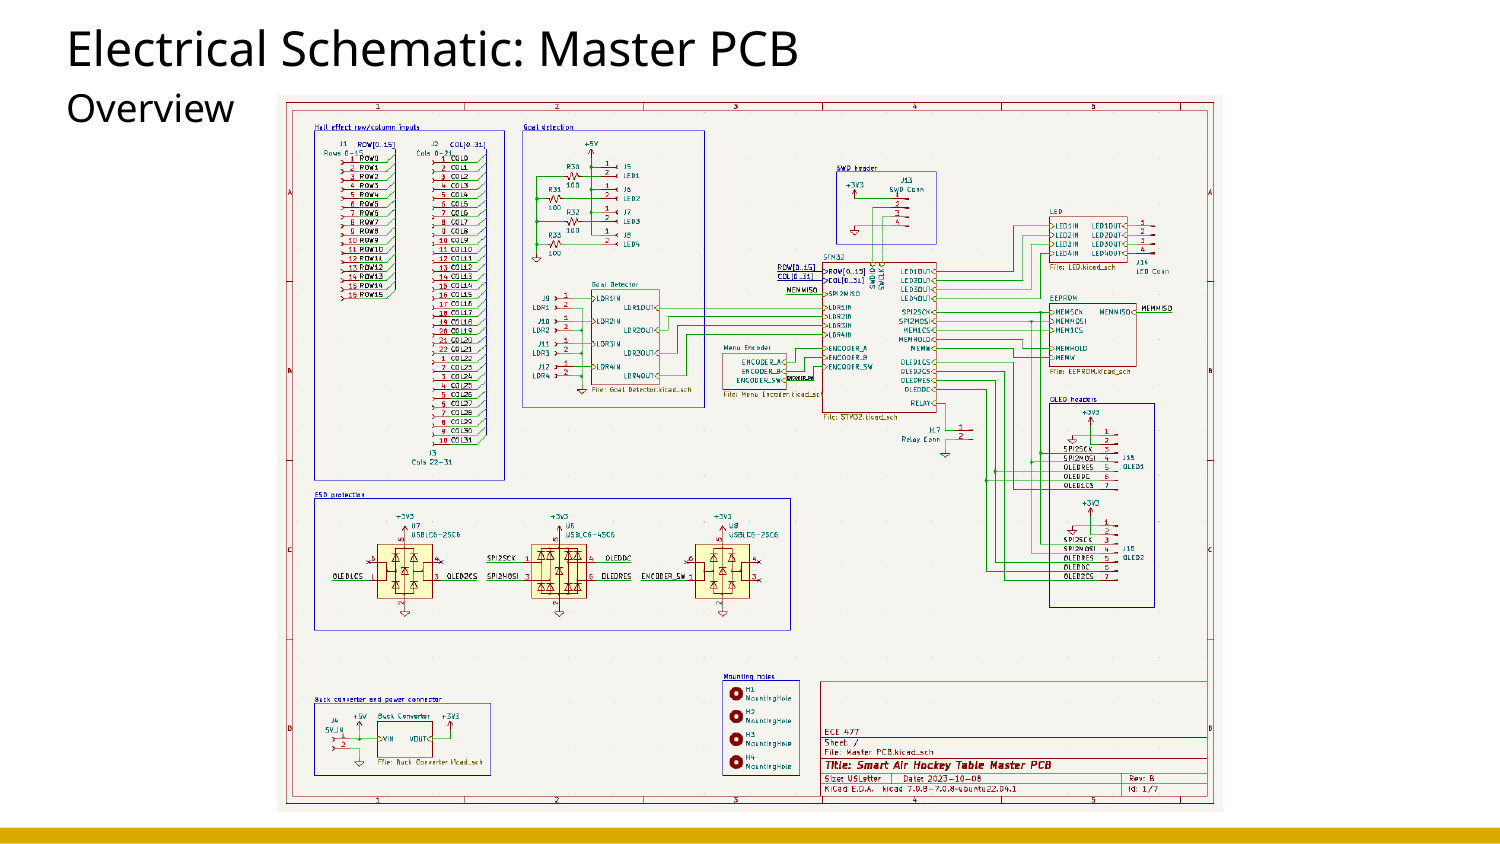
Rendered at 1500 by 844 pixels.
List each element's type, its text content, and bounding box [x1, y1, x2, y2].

title Electrical Schematic: Master PCB Overview [51, 0, 1449, 150]
picture [277, 95, 1223, 813]
